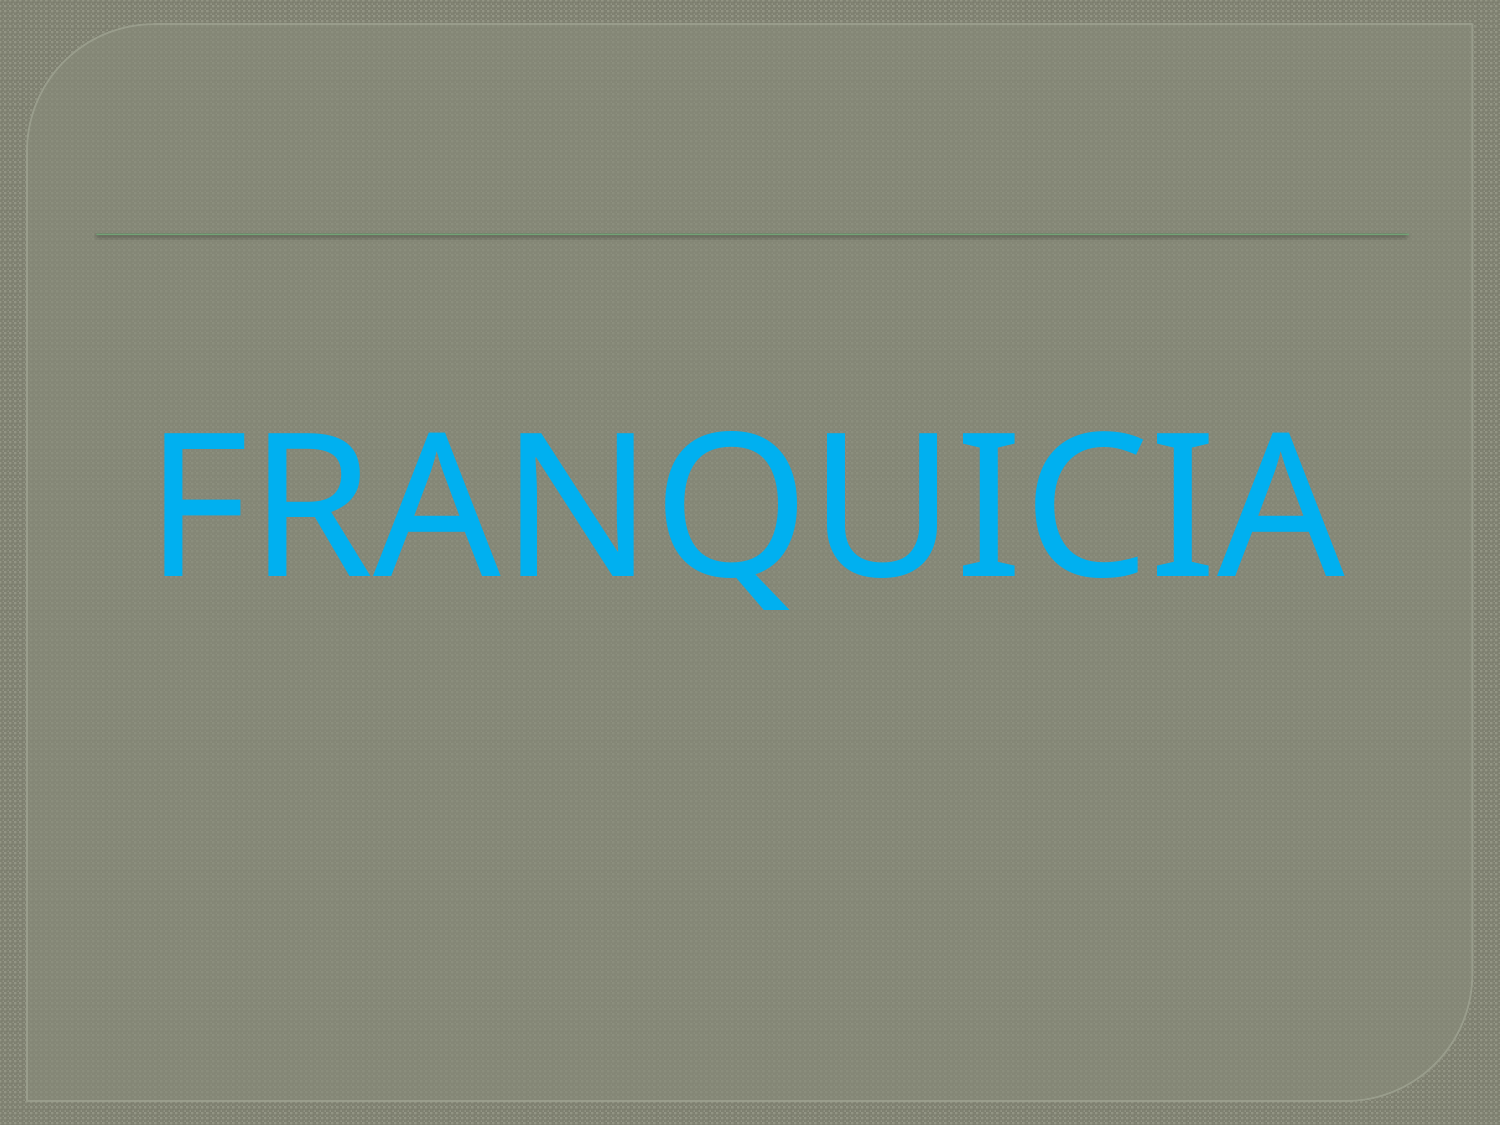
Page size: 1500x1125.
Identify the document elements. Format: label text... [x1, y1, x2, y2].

list FRANQUICIA [70, 128, 1421, 849]
